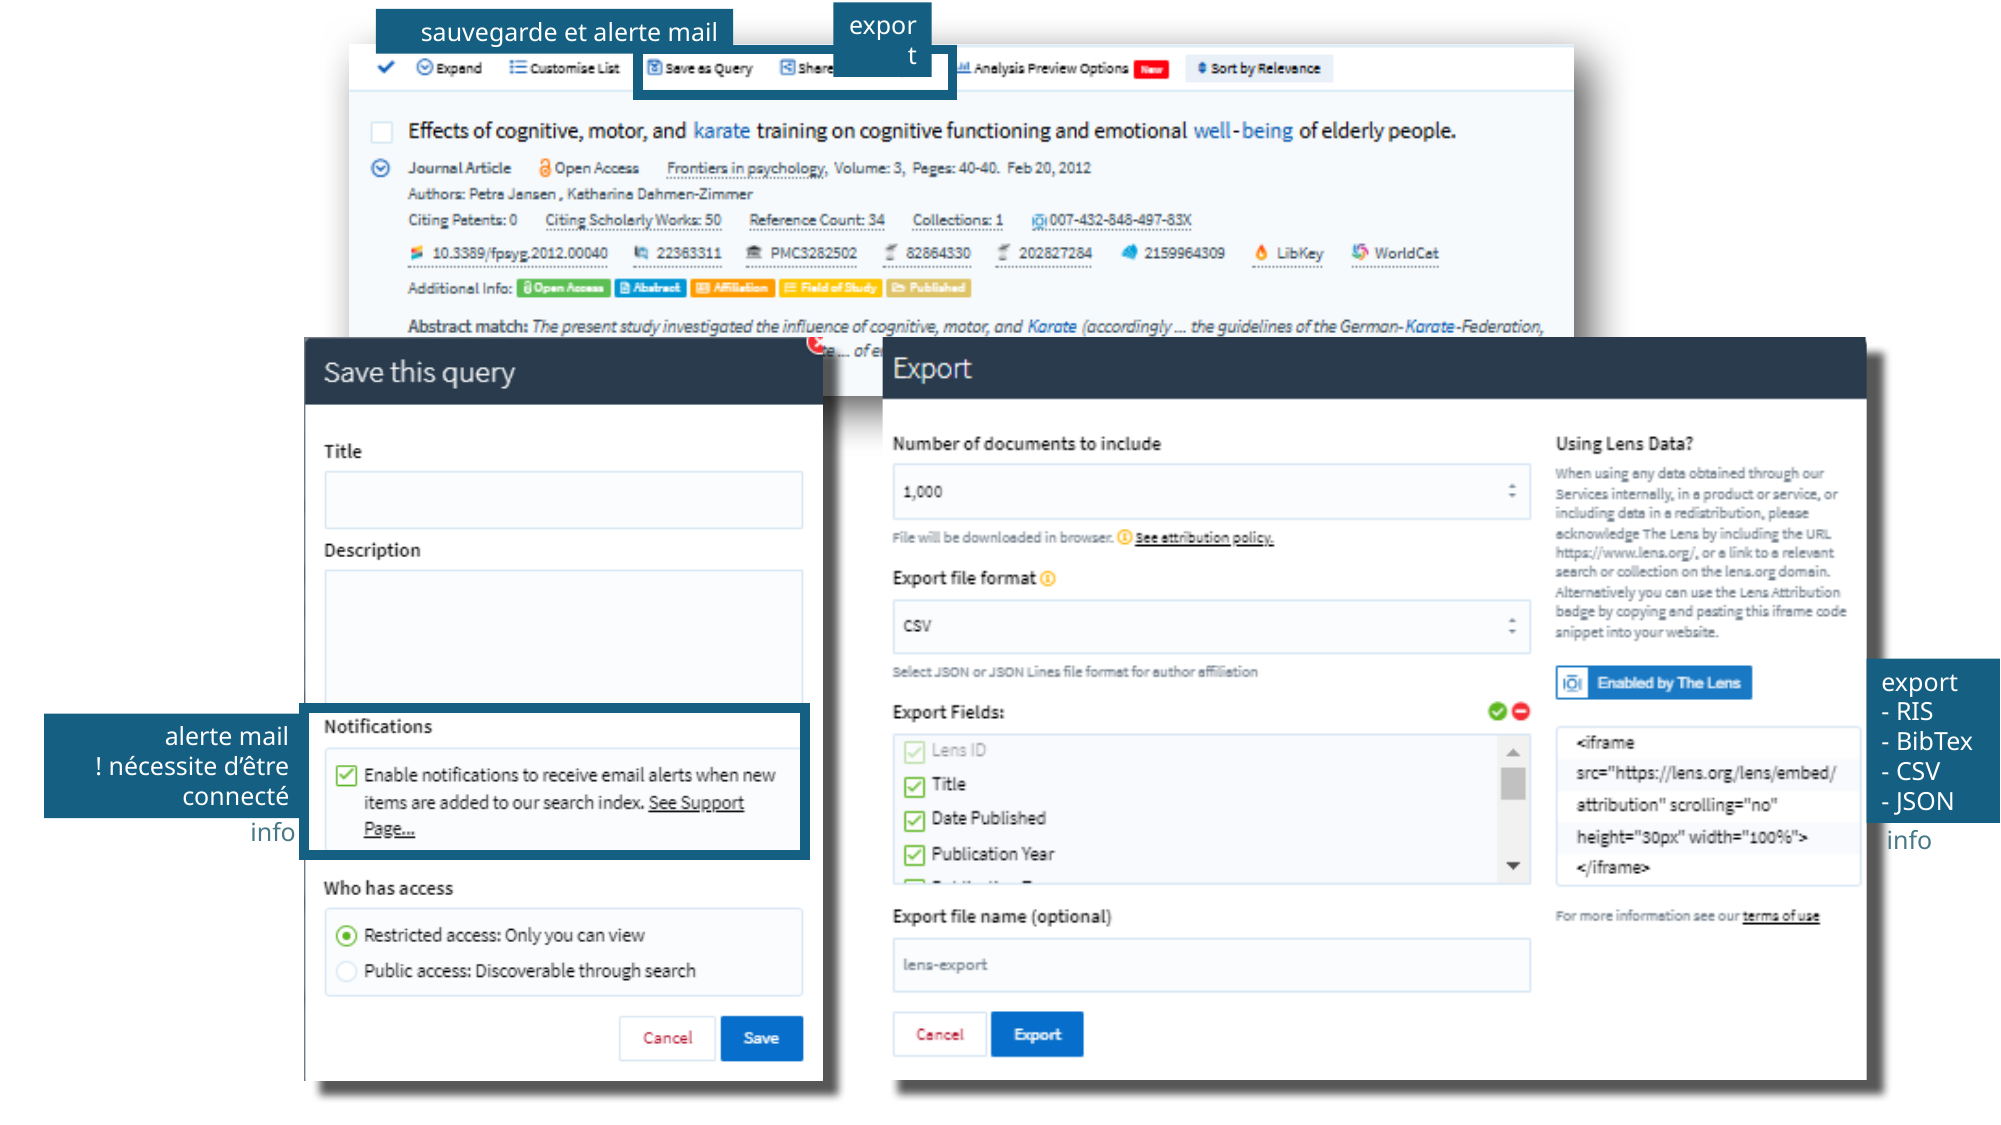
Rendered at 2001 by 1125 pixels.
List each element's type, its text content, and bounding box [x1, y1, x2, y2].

text_box info [1871, 816, 1970, 866]
text_box sauvegarde et alerte mail [375, 8, 734, 44]
text_box info [235, 808, 303, 858]
picture [303, 44, 1868, 1081]
text_box export [833, 2, 932, 44]
text_box alerte mail ! nécessite d’être connecté [44, 713, 303, 819]
text_box export - RIS - BibTex - CSV - JSON [1868, 658, 2000, 823]
